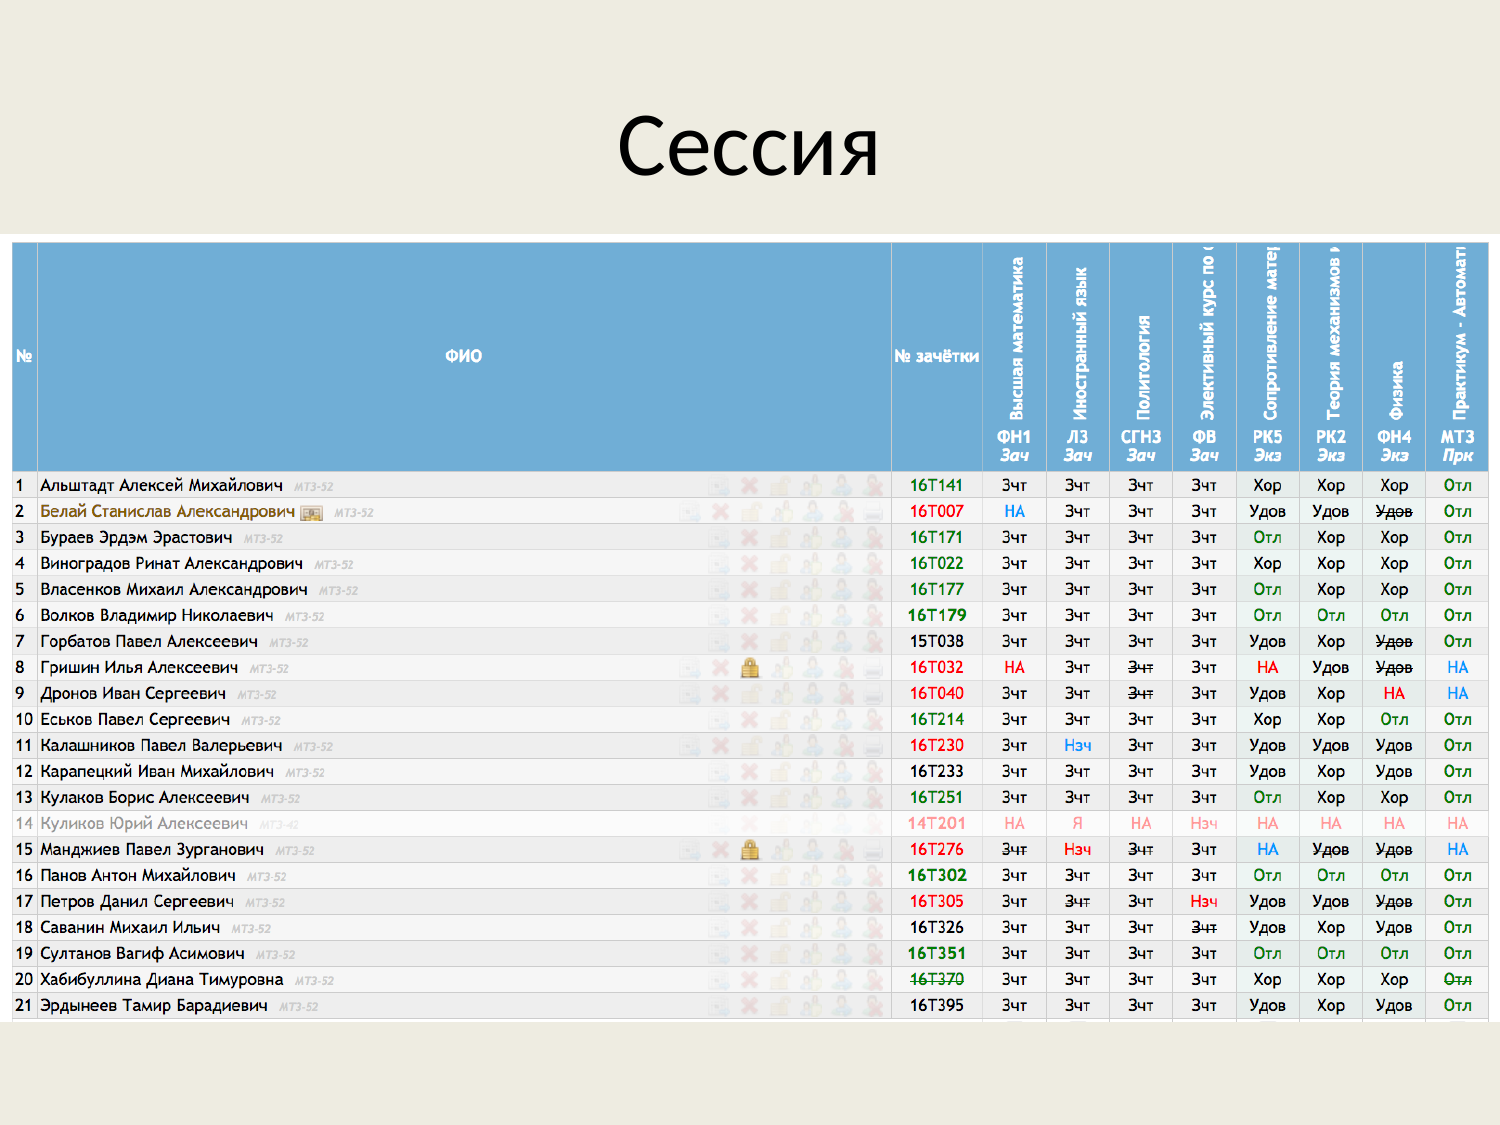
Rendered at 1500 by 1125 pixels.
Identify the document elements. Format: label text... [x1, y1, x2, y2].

picture [0, 234, 1500, 1022]
title Сессия [75, 45, 1425, 232]
